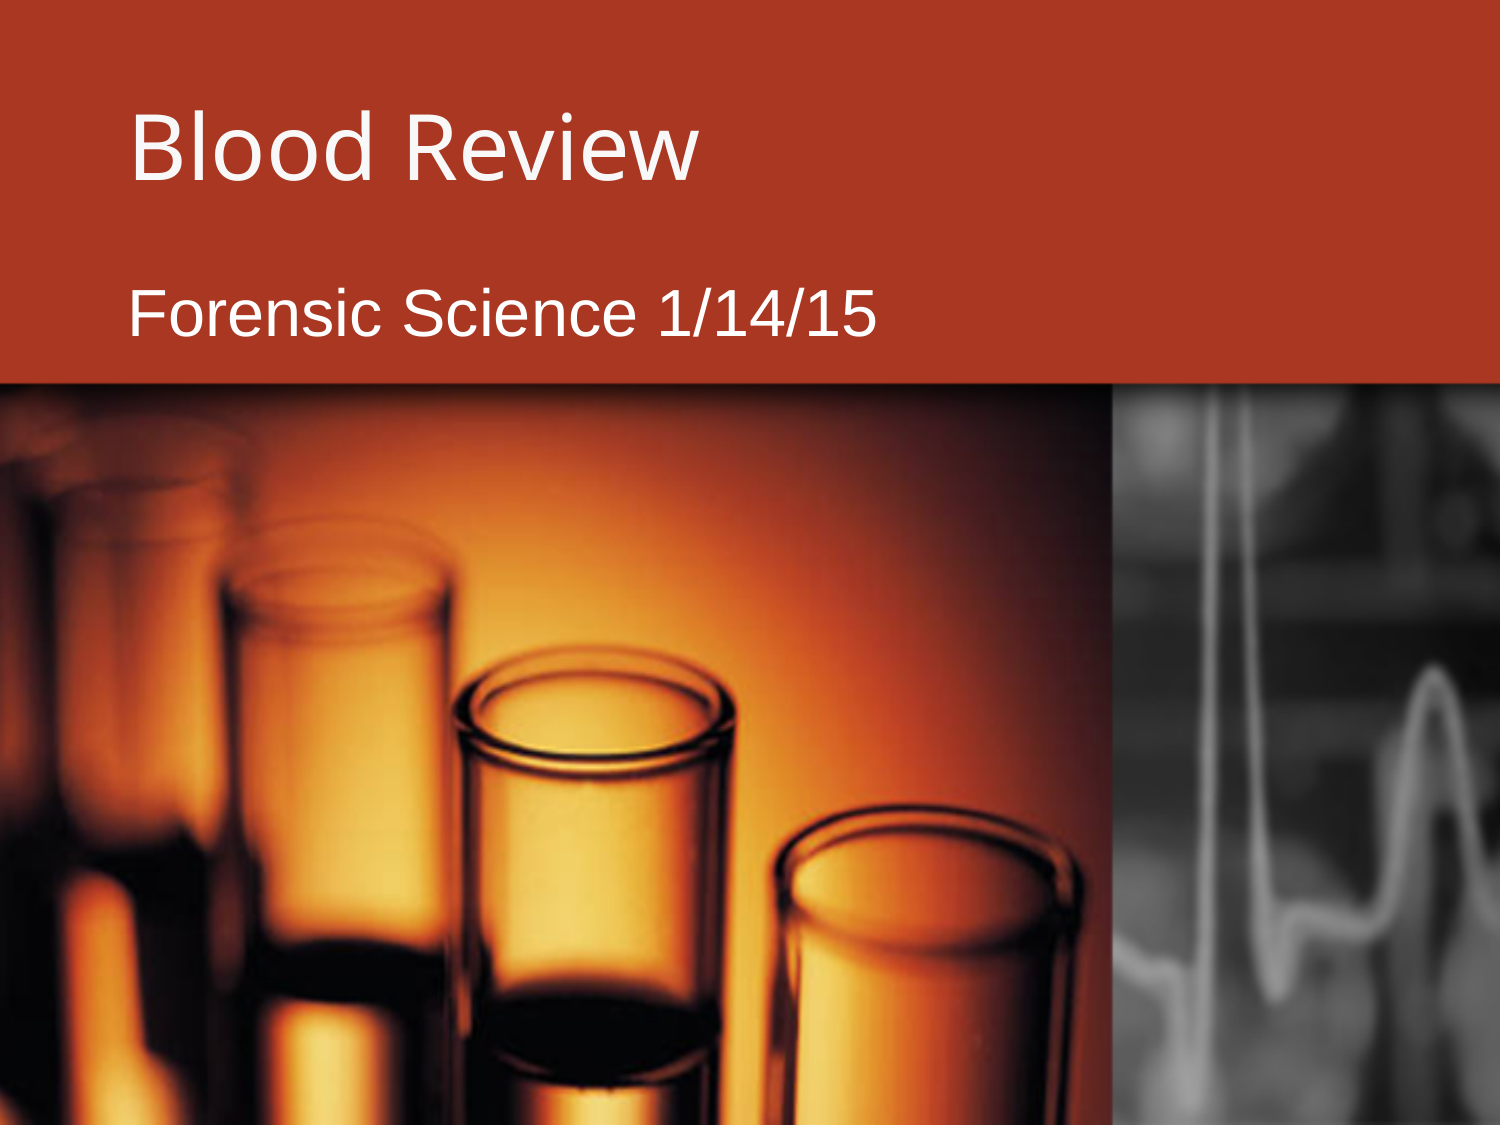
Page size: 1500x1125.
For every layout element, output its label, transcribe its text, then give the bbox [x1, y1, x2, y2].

picture [0, 0, 1500, 1125]
title Blood Review [112, 49, 1388, 238]
subtitle Forensic Science 1/14/15 [112, 262, 1163, 388]
